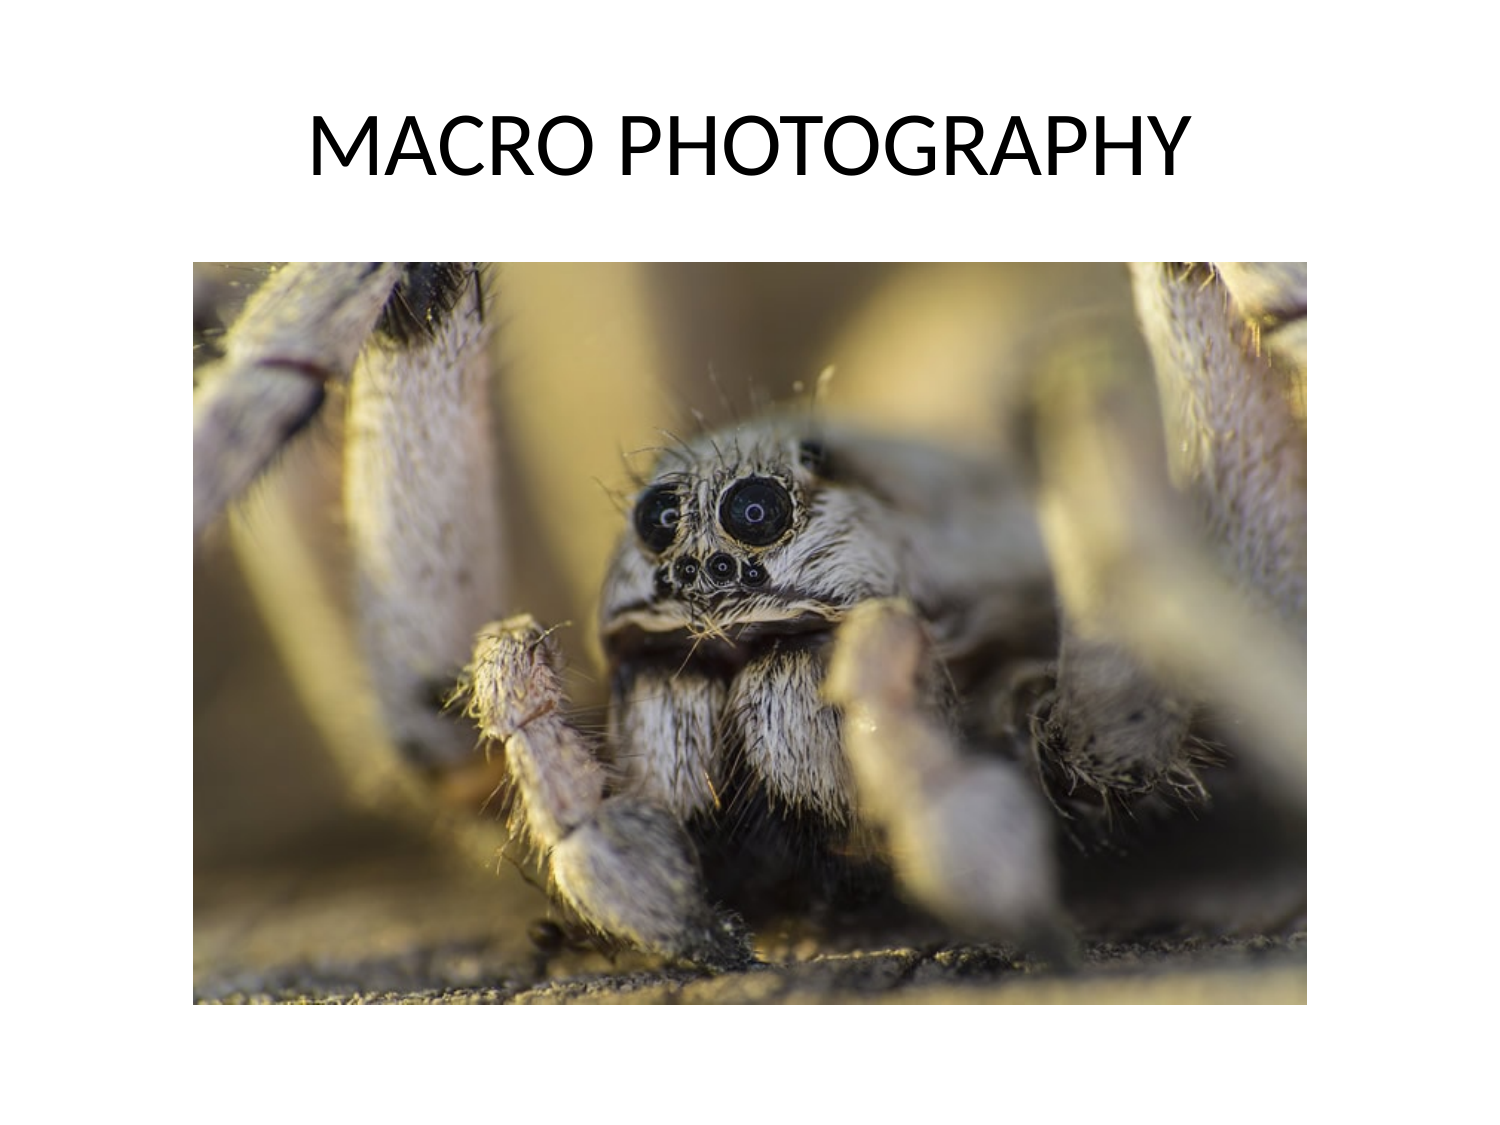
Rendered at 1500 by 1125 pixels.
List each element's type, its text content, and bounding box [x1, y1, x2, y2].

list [74, 262, 1426, 1006]
title MACRO PHOTOGRAPHY [75, 45, 1425, 233]
